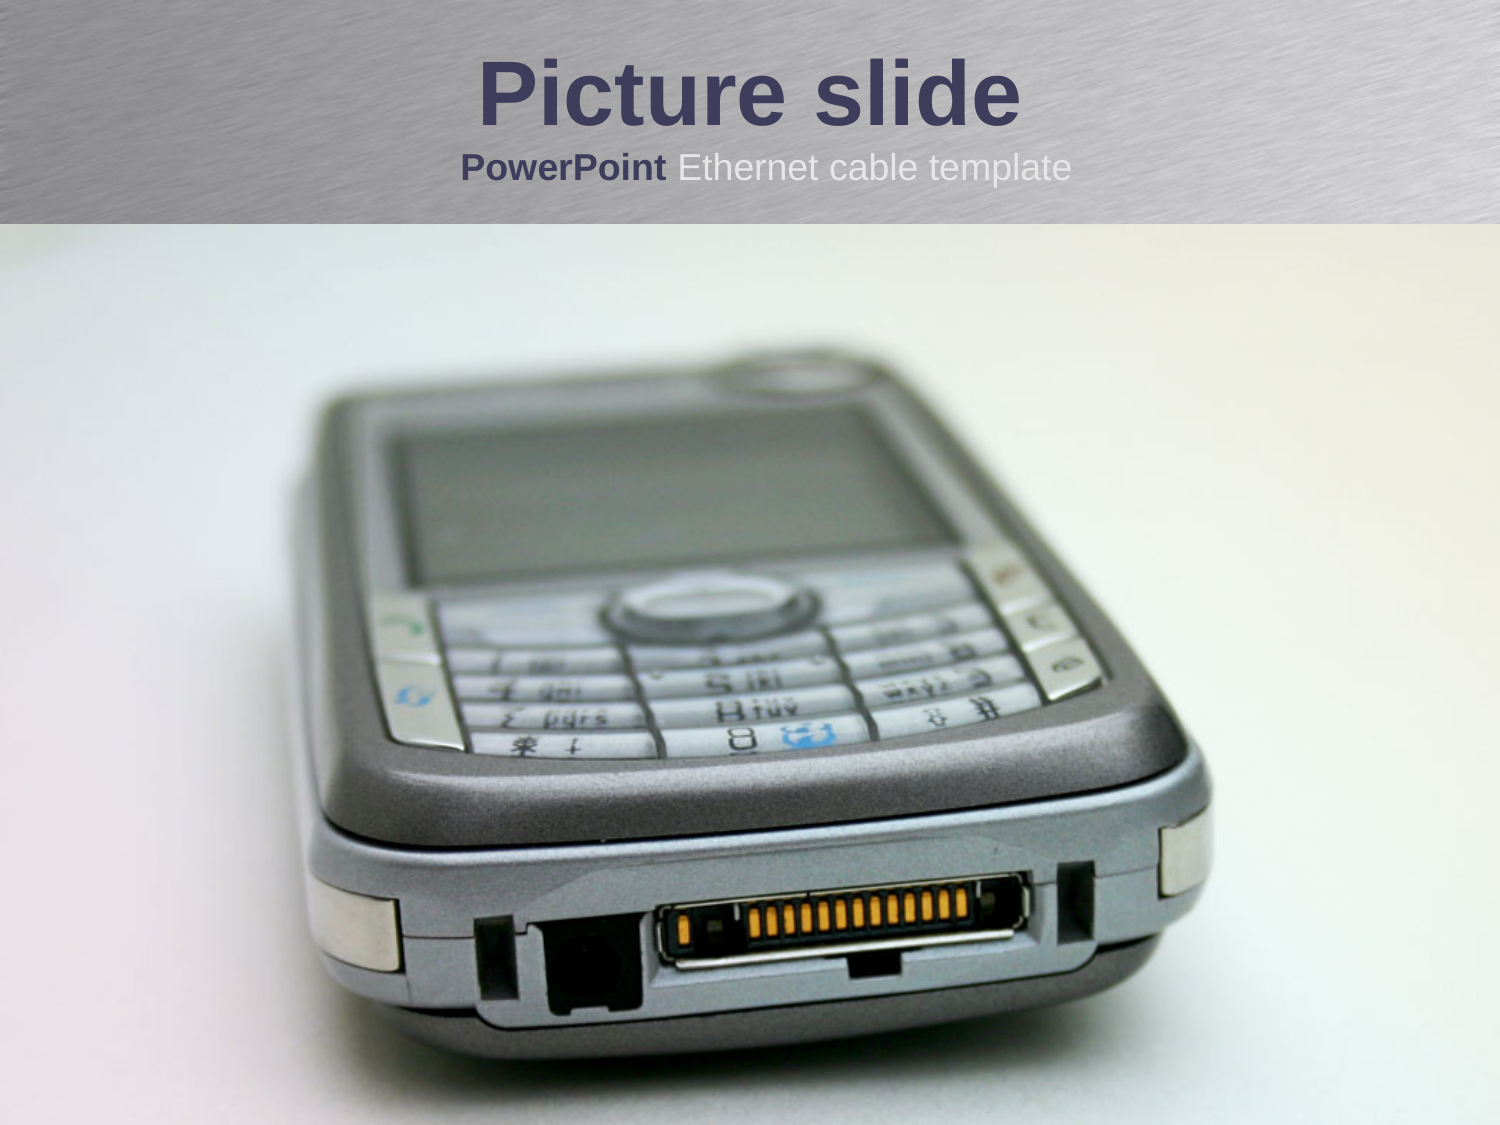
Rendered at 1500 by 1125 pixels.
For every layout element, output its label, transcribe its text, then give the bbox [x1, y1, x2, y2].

picture [0, 0, 1500, 1125]
title Picture slide [438, 0, 1062, 178]
text_box PowerPoint Ethernet cable template [460, 142, 1073, 188]
